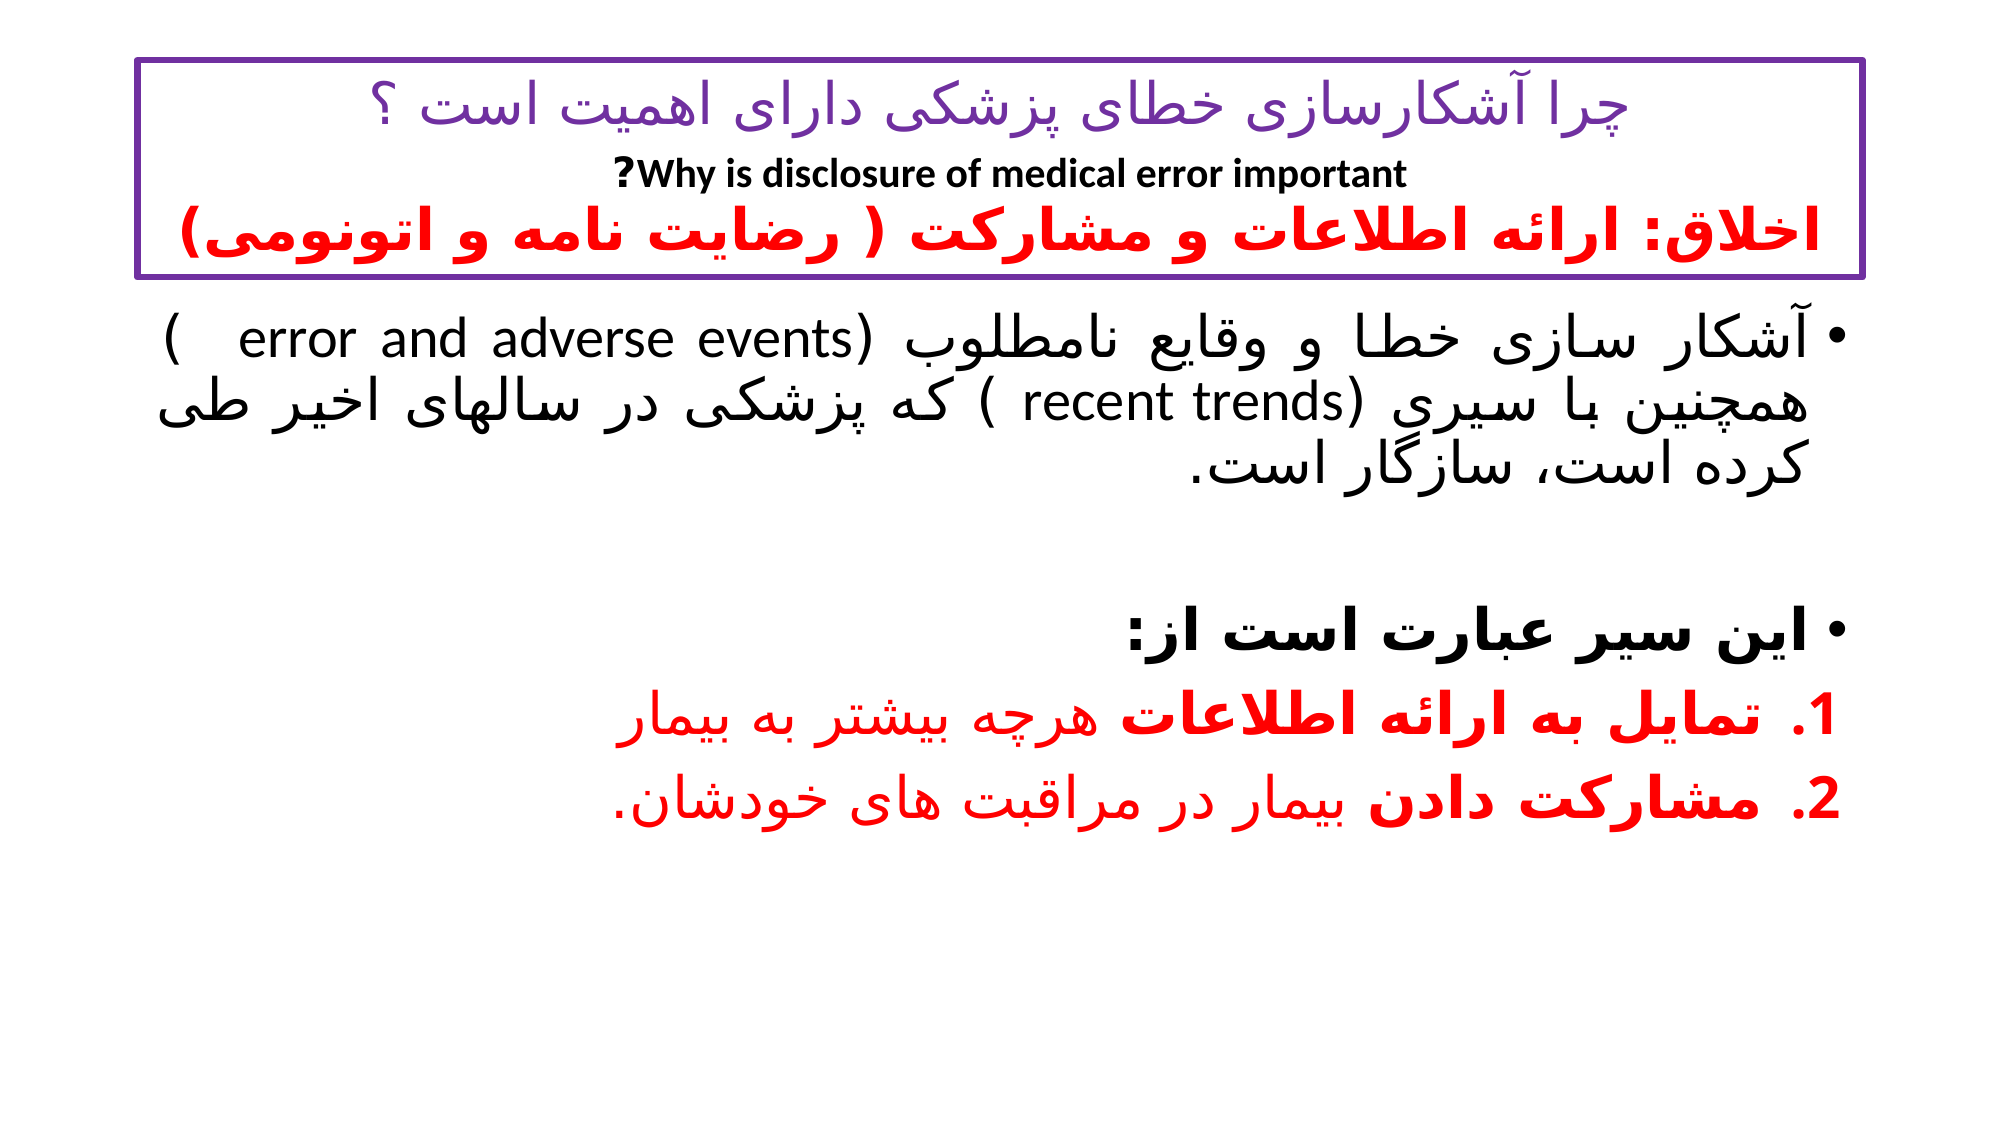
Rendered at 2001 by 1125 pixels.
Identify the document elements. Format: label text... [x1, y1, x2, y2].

list آشکار سازی خطا و وقایع نامطلوب (error and adverse events ) همچنین با سیری (recent trends ) که پزشکی در سالهای اخیر طی کرده است، سازگار است. این سیر عبارت است از: تمایل به ارائه اطلاعات هرچه بیشتر به بیمار مشارکت دادن بیمار در مراقبت های خودشان. [137, 299, 1863, 1014]
title چرا آشکارسازی خطای پزشکی دارای اهمیت است ؟ Why is disclosure of medical error important? اخلاق: ارائه اطلاعات و مشارکت ( رضایت نامه و اتونومی) [134, 57, 1866, 280]
